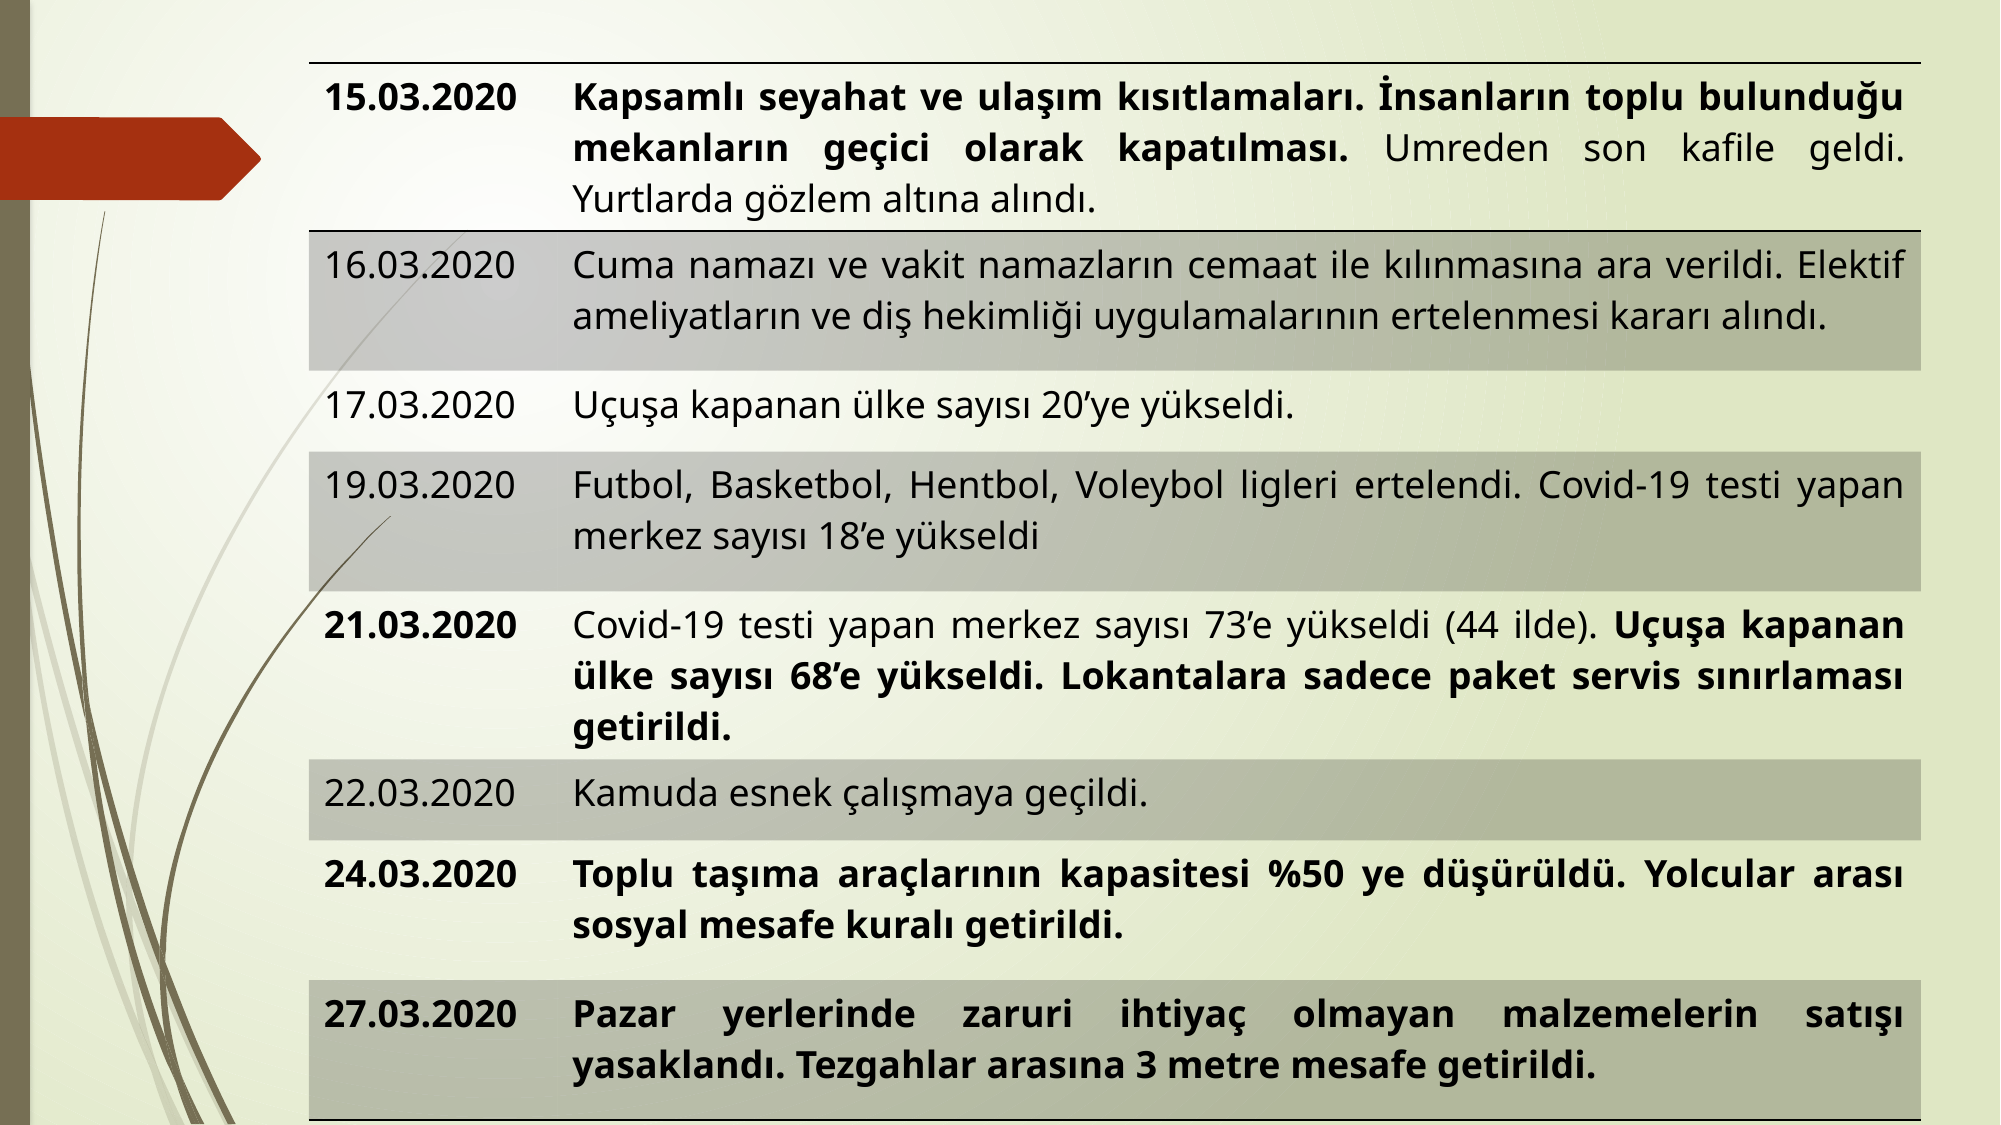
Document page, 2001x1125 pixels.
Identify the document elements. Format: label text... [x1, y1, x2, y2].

table_cell 16.03.2020 [309, 232, 557, 371]
table_cell Toplu taşıma araçlarının kapasitesi %50 ye düşürüldü. Yolcular arası sosyal mesafe kuralı getirildi. [557, 840, 1921, 980]
table_cell 17.03.2020 [309, 371, 557, 452]
table_header 15.03.2020 [309, 64, 557, 230]
table_cell 27.03.2020 [309, 980, 557, 1119]
table_cell Pazar yerlerinde zaruri ihtiyaç olmayan malzemelerin satışı yasaklandı. Tezgahlar arasına 3 metre mesafe getirildi. [557, 980, 1921, 1119]
table_cell 22.03.2020 [309, 759, 557, 840]
table_cell 24.03.2020 [309, 840, 557, 980]
table_cell Covid-19 testi yapan merkez sayısı 73’e yükseldi (44 ilde). Uçuşa kapanan ülke sayısı 68’e yükseldi. Lokantalara sadece paket servis sınırlaması getirildi. [557, 591, 1921, 759]
table_cell Uçuşa kapanan ülke sayısı 20’ye yükseldi. [557, 371, 1921, 452]
table_cell 21.03.2020 [309, 591, 557, 759]
table_header Kapsamlı seyahat ve ulaşım kısıtlamaları. İnsanların toplu bulunduğu mekanların geçici olarak kapatılması. Umreden son kafile geldi. Yurtlarda gözlem altına alındı. [557, 64, 1921, 230]
table_cell Cuma namazı ve vakit namazların cemaat ile kılınmasına ara verildi. Elektif ameliyatların ve diş hekimliği uygulamalarının ertelenmesi kararı alındı. [557, 232, 1921, 371]
table_cell Futbol, Basketbol, Hentbol, Voleybol ligleri ertelendi. Covid-19 testi yapan merkez sayısı 18’e yükseldi [557, 452, 1921, 591]
table_cell 19.03.2020 [309, 452, 557, 591]
table_cell Kamuda esnek çalışmaya geçildi. [557, 759, 1921, 840]
